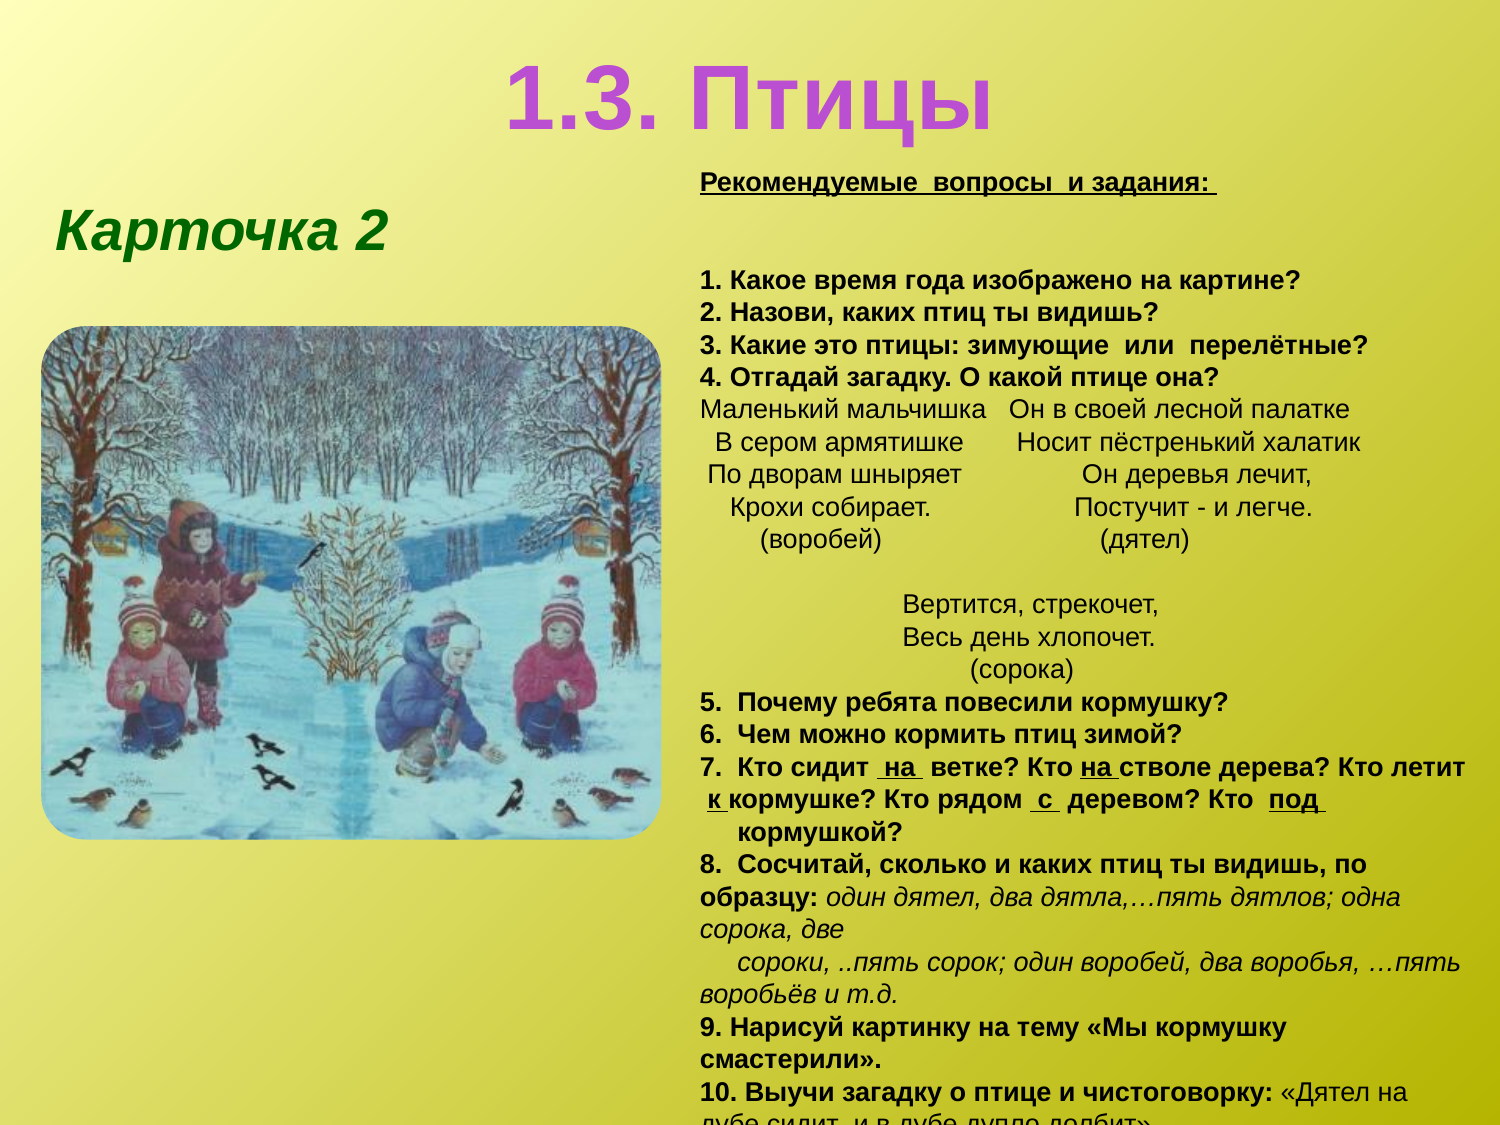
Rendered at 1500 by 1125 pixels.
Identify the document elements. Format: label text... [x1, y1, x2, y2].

text_box Карточка 2 [41, 184, 408, 270]
text_box 1.3. Птицы [489, 30, 1010, 156]
text_box Рекомендуемые вопросы и задания: 1. Какое время года изображено на картине? 2. Назови, каких птиц ты видишь? 3. Какие это птицы: зимующие или перелётные? 4. Отгадай загадку. О какой птице она? Маленький мальчишка Он в своей лесной палатке В сером армятишке Носит пёстренький халатик По дворам шныряет Он деревья лечит, Крохи собирает. Постучит - и легче. (воробей) (дятел) Вертится, стрекочет, Весь день хлопочет. (сорока) 5. Почему ребята повесили кормушку? 6. Чем можно кормить птиц зимой? 7. Кто сидит на ветке? Кто на стволе дерева? Кто летит к кормушке? Кто рядом с деревом? Кто под кормушкой? 8. Сосчитай, сколько и каких птиц ты видишь, по образцу: один дятел, два дятла,…пять дятлов; одна сорока, две сороки, ..пять сорок; один воробей, два воробья, …пять воробьёв и т.д. 9. Нарисуй картинку на тему «Мы кормушку смастерили». 10. Выучи загадку о птице и чистоговорку: «Дятел на дубе сидит и в дубе дупло долбит». [685, 157, 1483, 1125]
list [40, 325, 662, 840]
